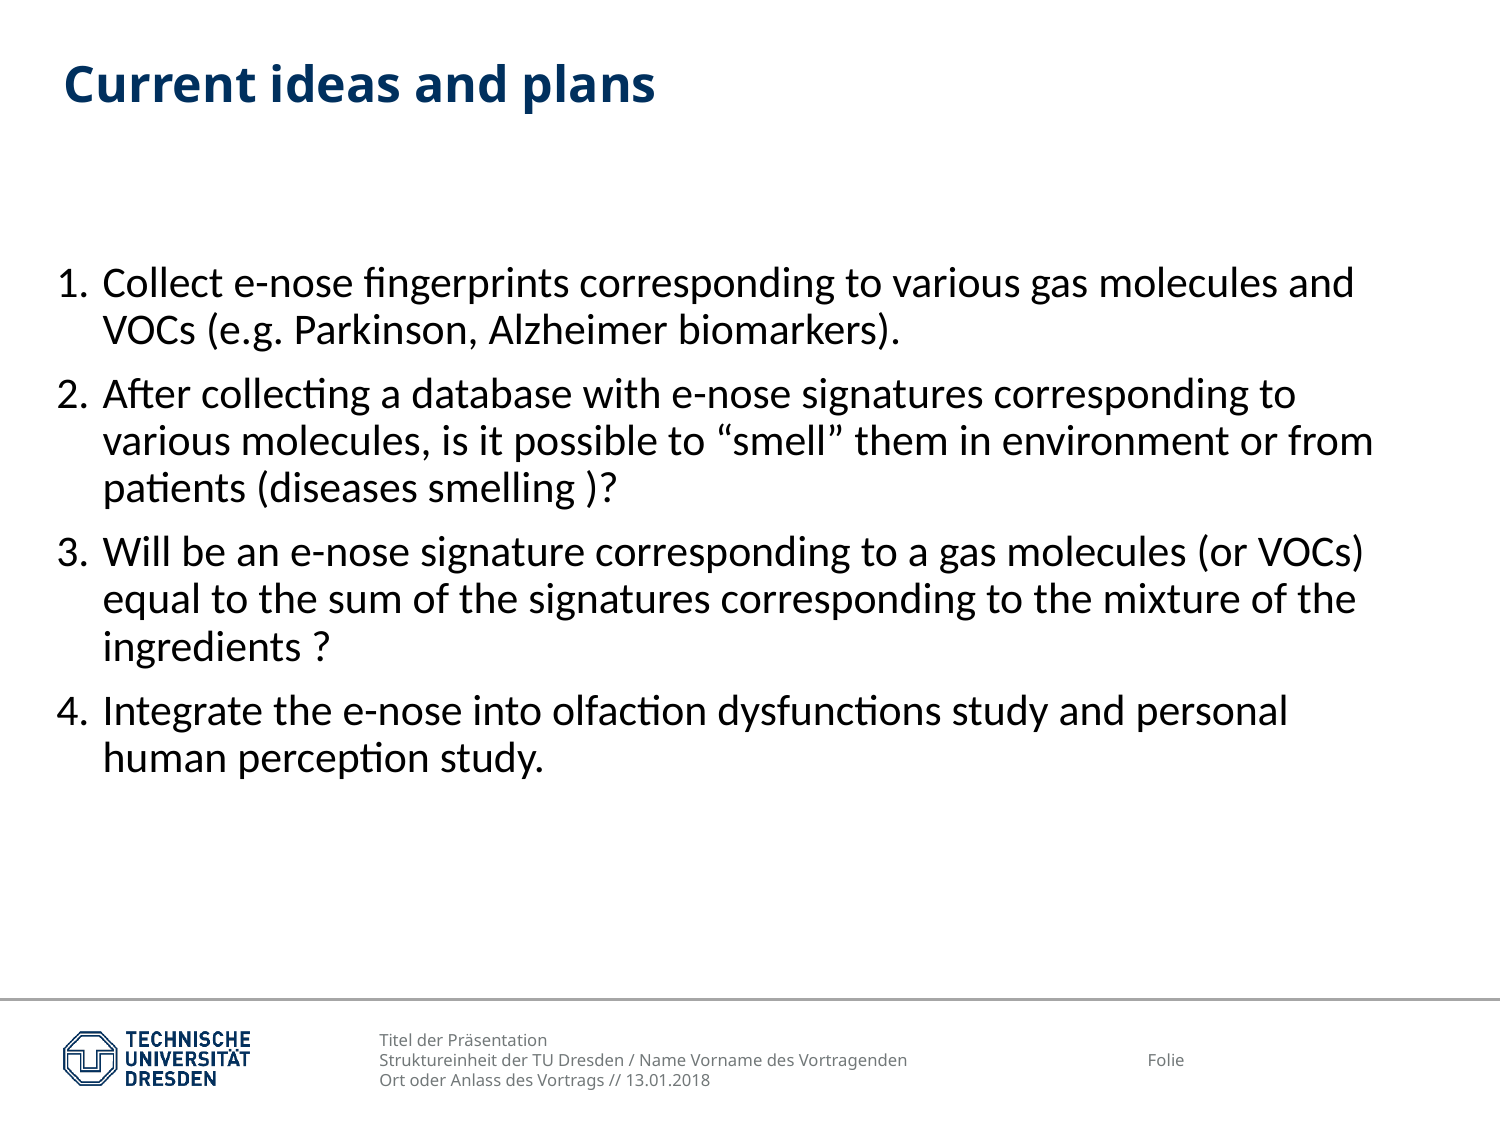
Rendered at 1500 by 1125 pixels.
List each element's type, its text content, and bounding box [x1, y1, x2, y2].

title Current ideas and plans [63, 52, 1437, 187]
picture [63, 1031, 250, 1086]
list Collect e-nose fingerprints corresponding to various gas molecules and VOCs (e.g. Parkinson, Alzheimer biomarkers). After collecting a database with e-nose signatures corresponding to various molecules, is it possible to “smell” them in environment or from patients (diseases smelling )? Will be an e-nose signature corresponding to a gas molecules (or VOCs) equal to the sum of the signatures corresponding to the mixture of the ingredients ? Integrate the e-nose into olfaction dysfunctions study and personal human perception study. [55, 258, 1382, 957]
